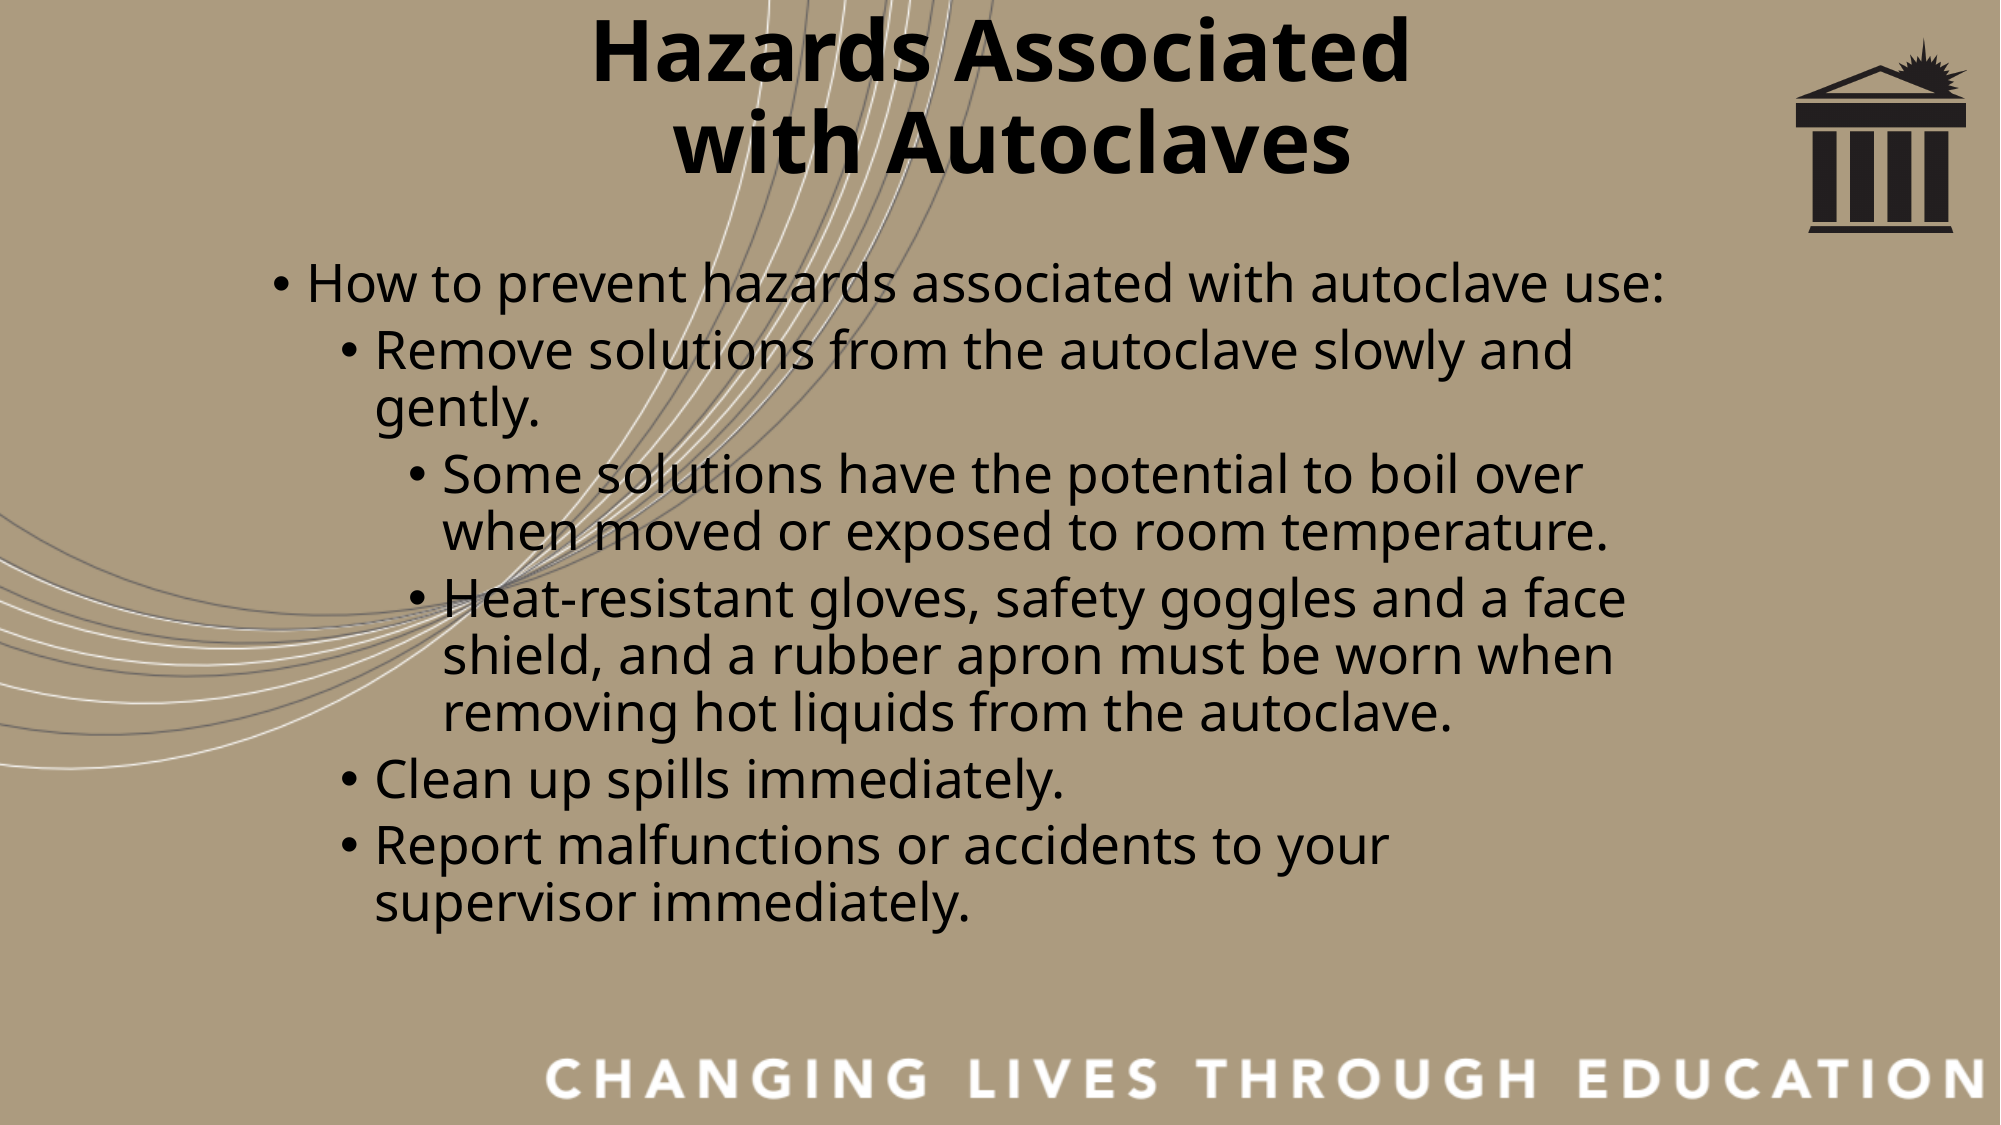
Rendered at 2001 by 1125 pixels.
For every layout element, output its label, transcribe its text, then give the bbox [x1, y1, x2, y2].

list How to prevent hazards associated with autoclave use: Remove solutions from the autoclave slowly and gently. Some solutions have the potential to boil over when moved or exposed to room temperature. Heat-resistant gloves, safety goggles and a face shield, and a rubber apron must be worn when removing hot liquids from the autoclave. Clean up spills immediately. Report malfunctions or accidents to your supervisor immediately. [188, 249, 1683, 988]
title Hazards Associated with Autoclaves [350, 0, 1675, 200]
